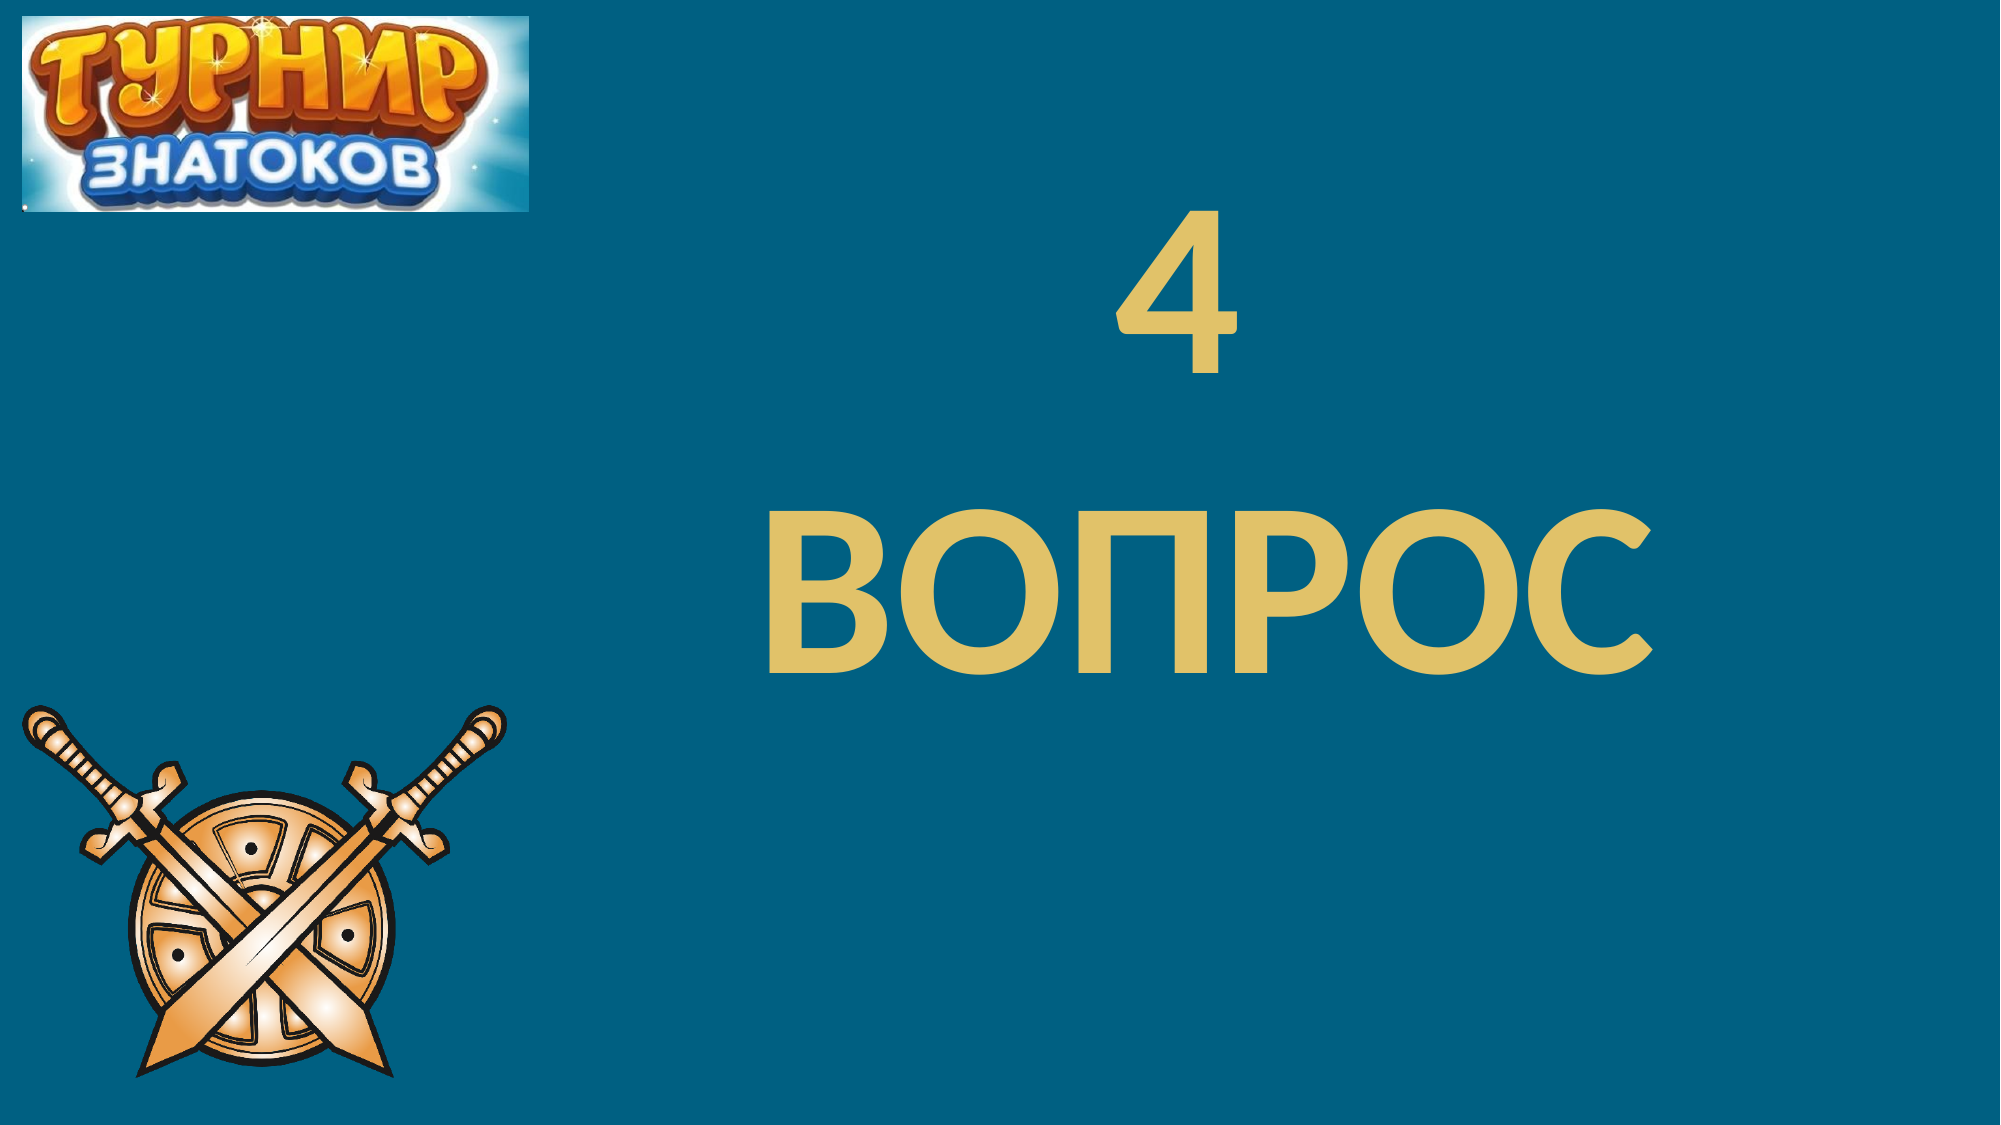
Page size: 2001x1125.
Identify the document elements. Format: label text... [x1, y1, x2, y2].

picture [23, 17, 528, 211]
text_box 4 ВОПРОС [353, 115, 2000, 731]
picture [23, 706, 506, 1076]
